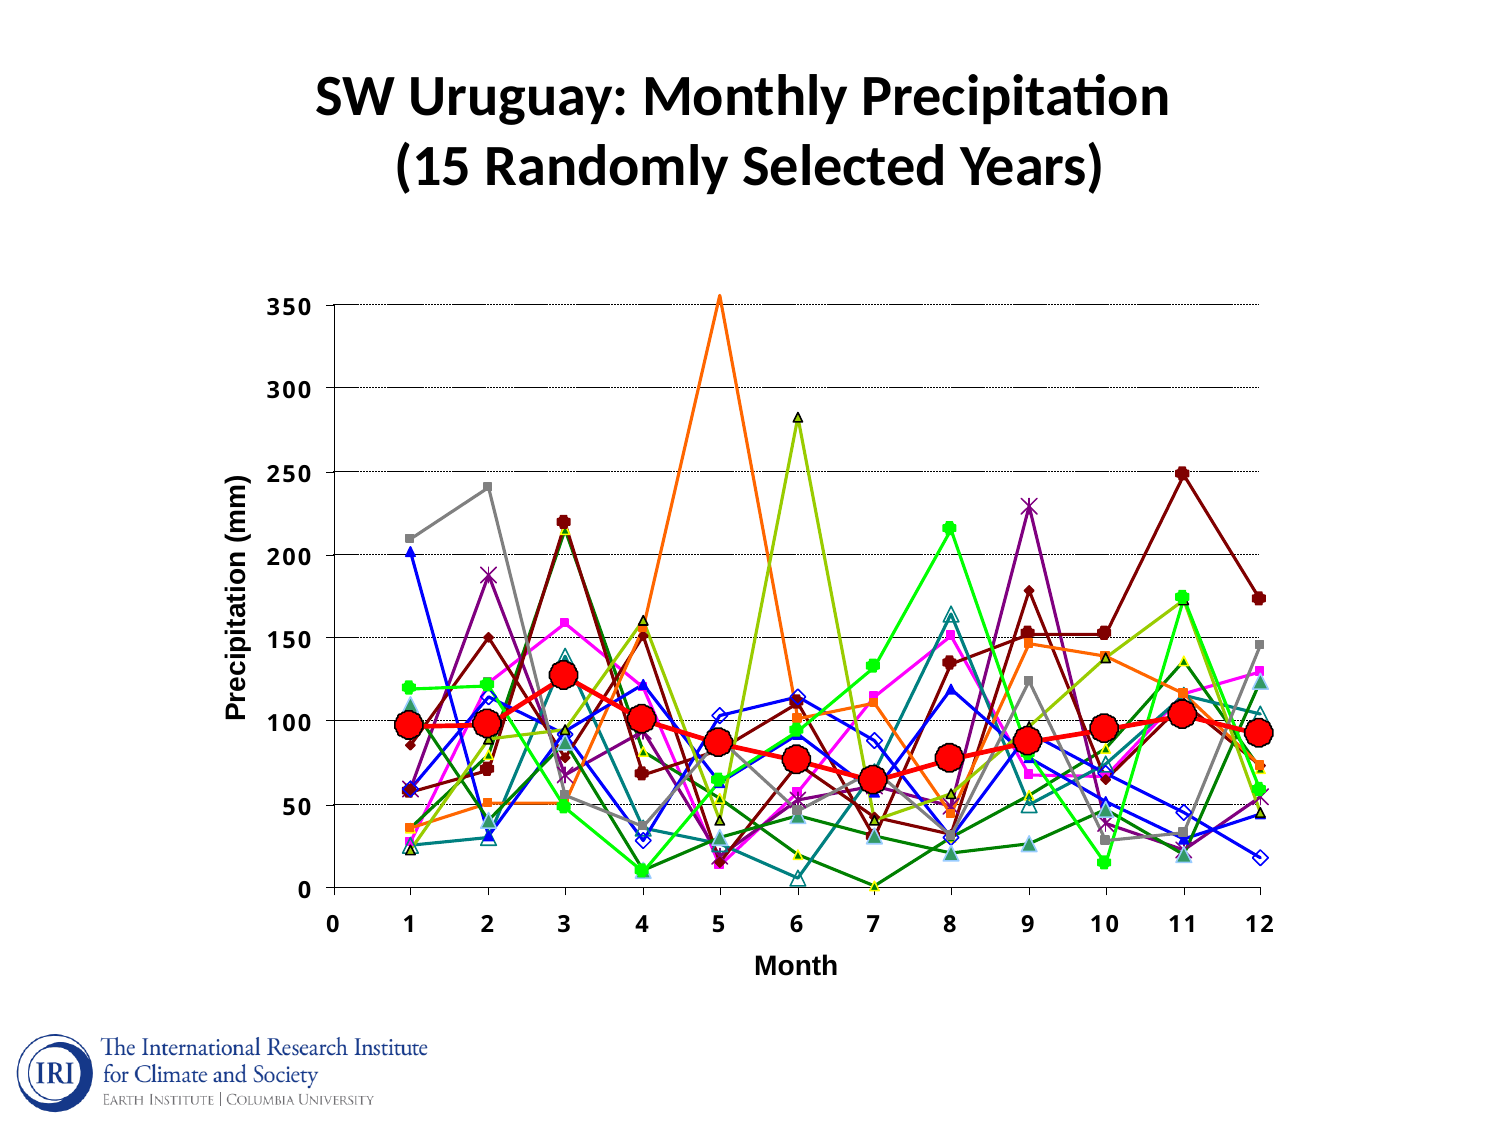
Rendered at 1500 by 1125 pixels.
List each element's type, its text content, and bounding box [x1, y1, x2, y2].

text_box SW Uruguay: Monthly Precipitation (15 Randomly Selected Years) [301, 49, 1199, 205]
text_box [191, 262, 1305, 1013]
